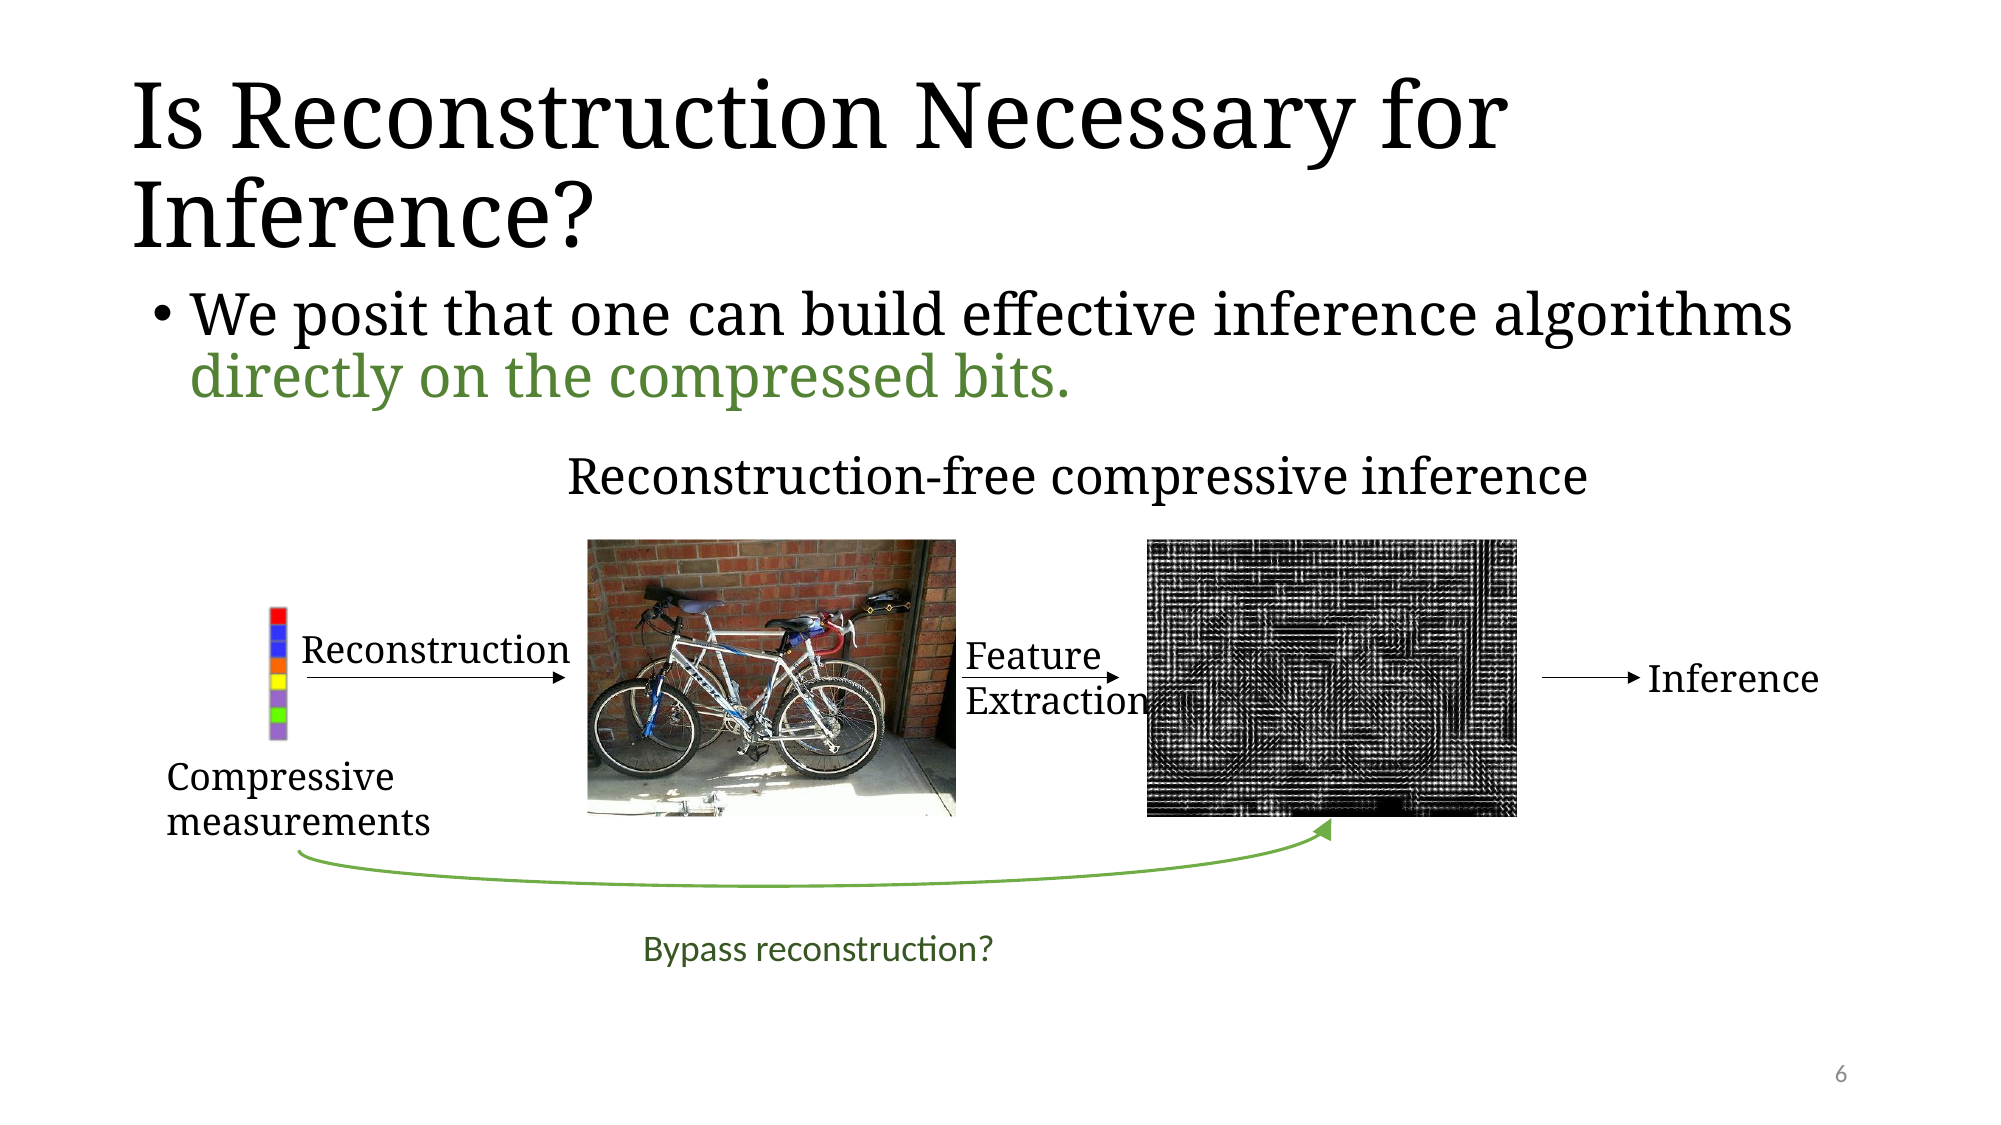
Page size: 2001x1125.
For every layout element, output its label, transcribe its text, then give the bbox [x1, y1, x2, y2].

title Is Reconstruction Necessary for Inference? [116, 59, 1877, 278]
slide_number 6 [1412, 1042, 1863, 1103]
text_box Reconstruction-free compressive inference [102, 443, 1828, 591]
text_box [161, 537, 1828, 978]
list We posit that one can build effective inference algorithms directly on the compressed bits. [137, 277, 1863, 922]
